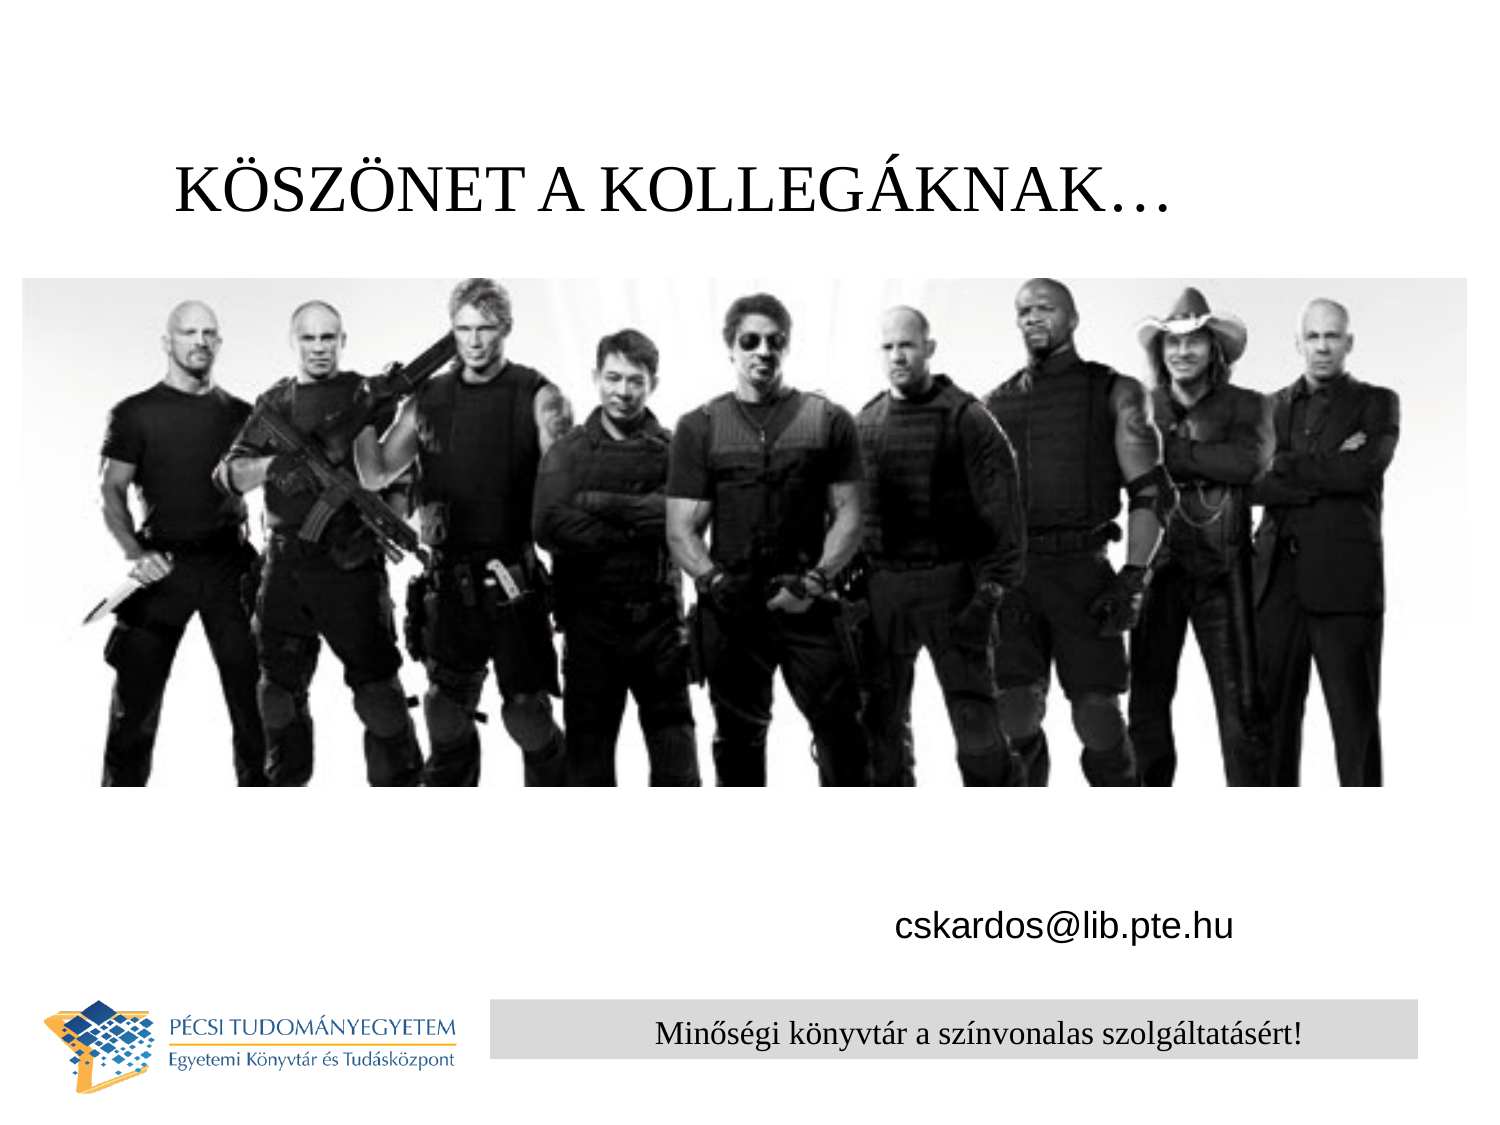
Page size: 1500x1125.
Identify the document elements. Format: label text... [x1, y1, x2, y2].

picture [16, 964, 495, 1125]
text_box Minőségi könyvtár a színvonalas szolgáltatásért! [499, 999, 1418, 1060]
text_box cskardos@lib.pte.hu [879, 893, 1424, 953]
text_box Köszönet a kollegáknak… [159, 137, 1258, 232]
picture [22, 278, 1468, 788]
